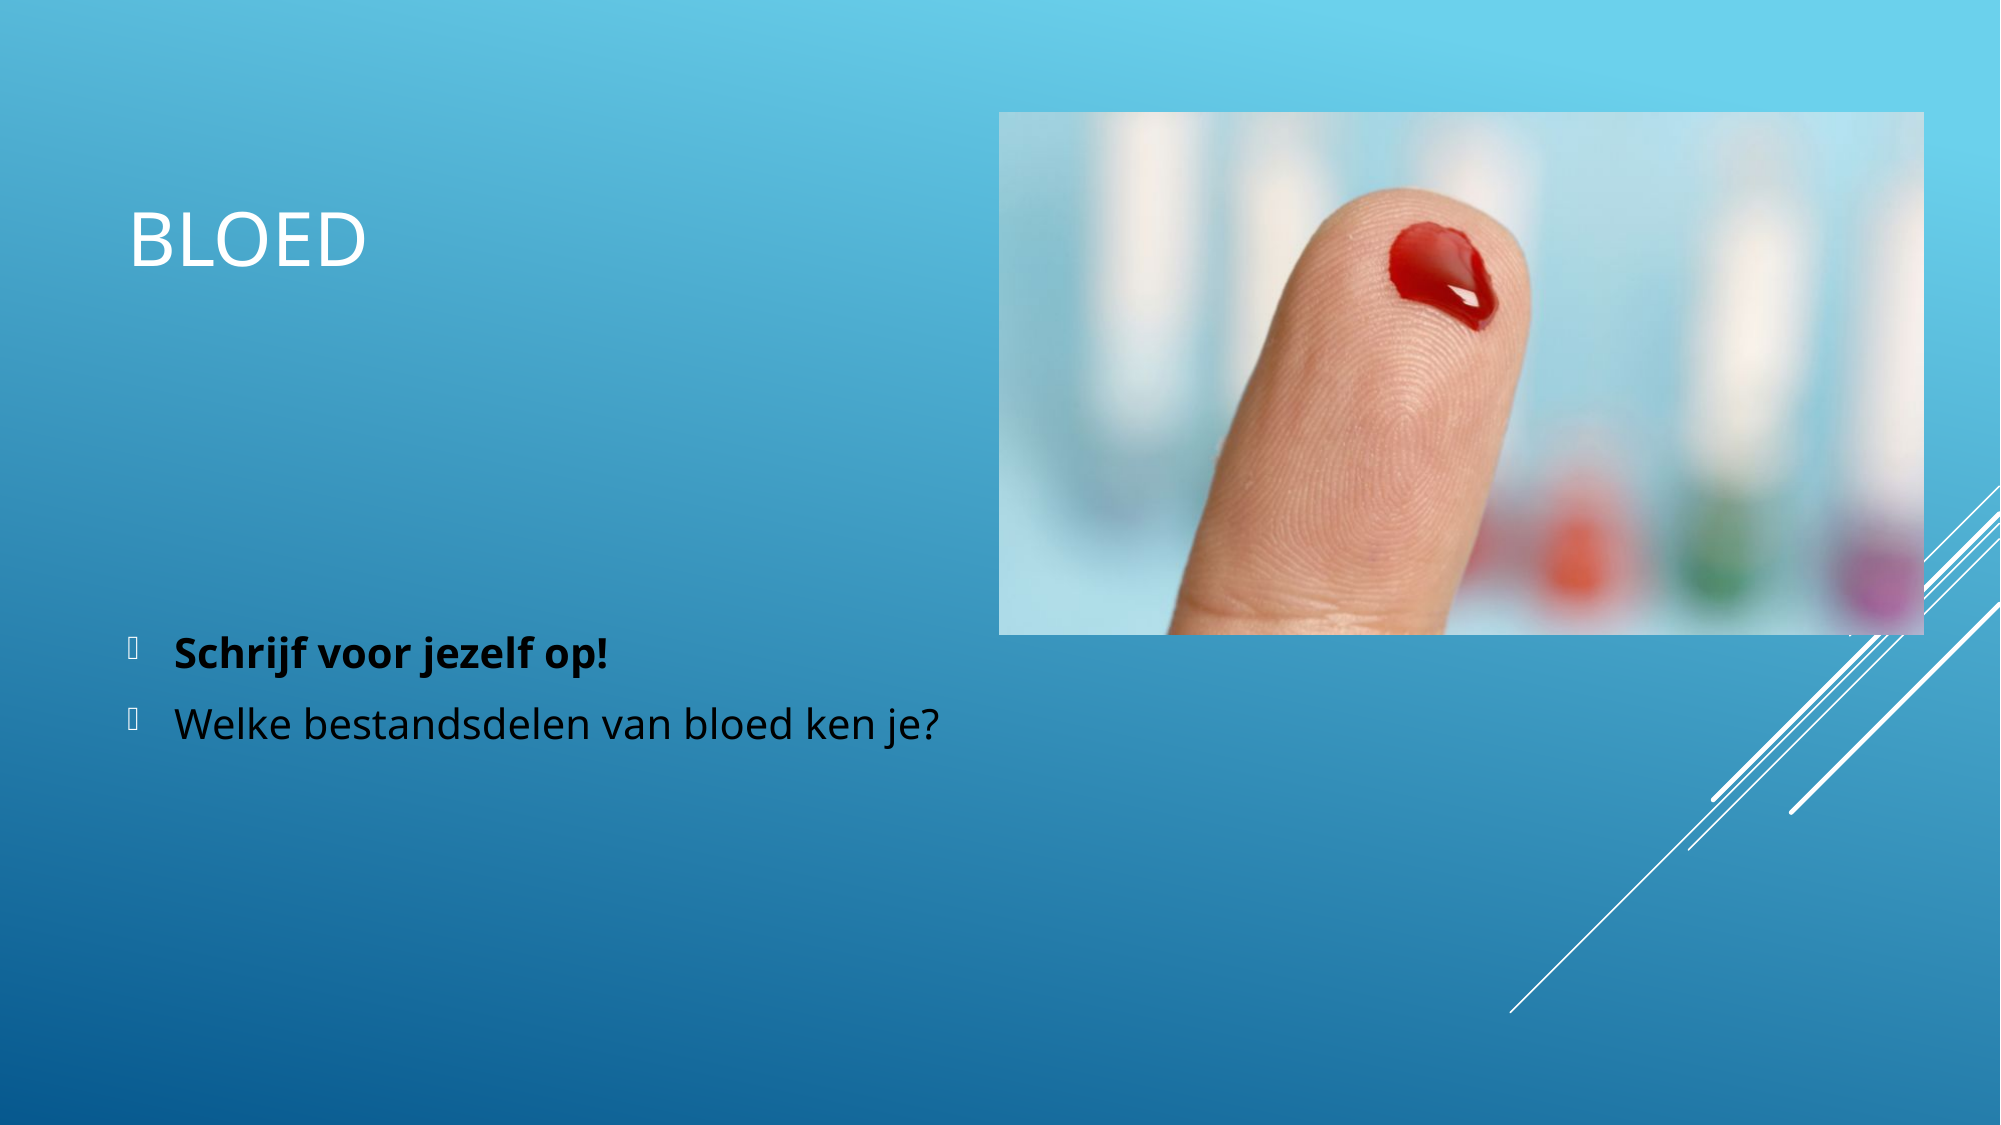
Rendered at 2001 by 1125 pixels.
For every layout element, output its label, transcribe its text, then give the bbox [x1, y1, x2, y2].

title Bloed [112, 112, 999, 360]
list Schrijf voor jezelf op! Welke bestandsdelen van bloed ken je? [112, 390, 1513, 984]
picture [999, 112, 1924, 635]
